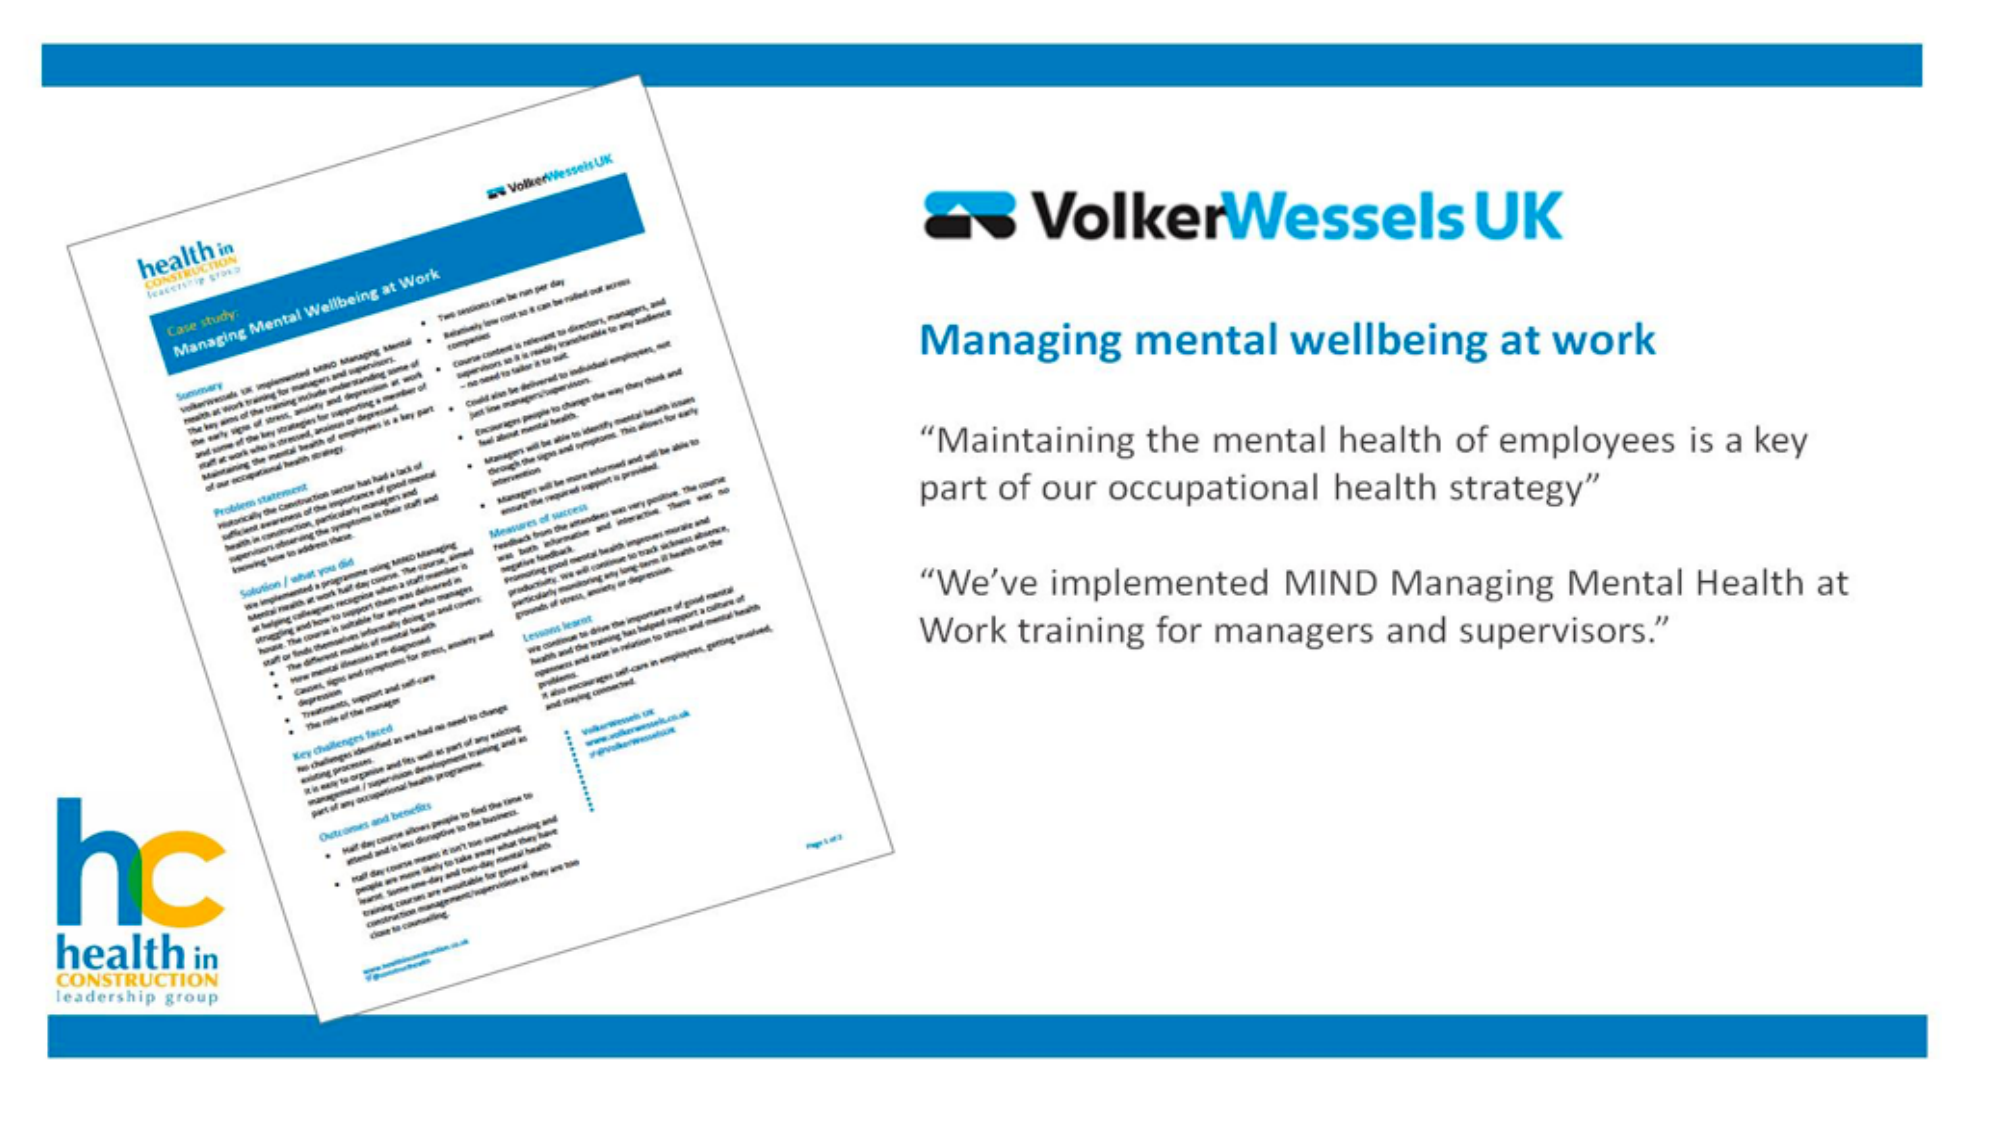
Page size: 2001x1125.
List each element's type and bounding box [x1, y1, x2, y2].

list [21, 34, 1942, 1079]
